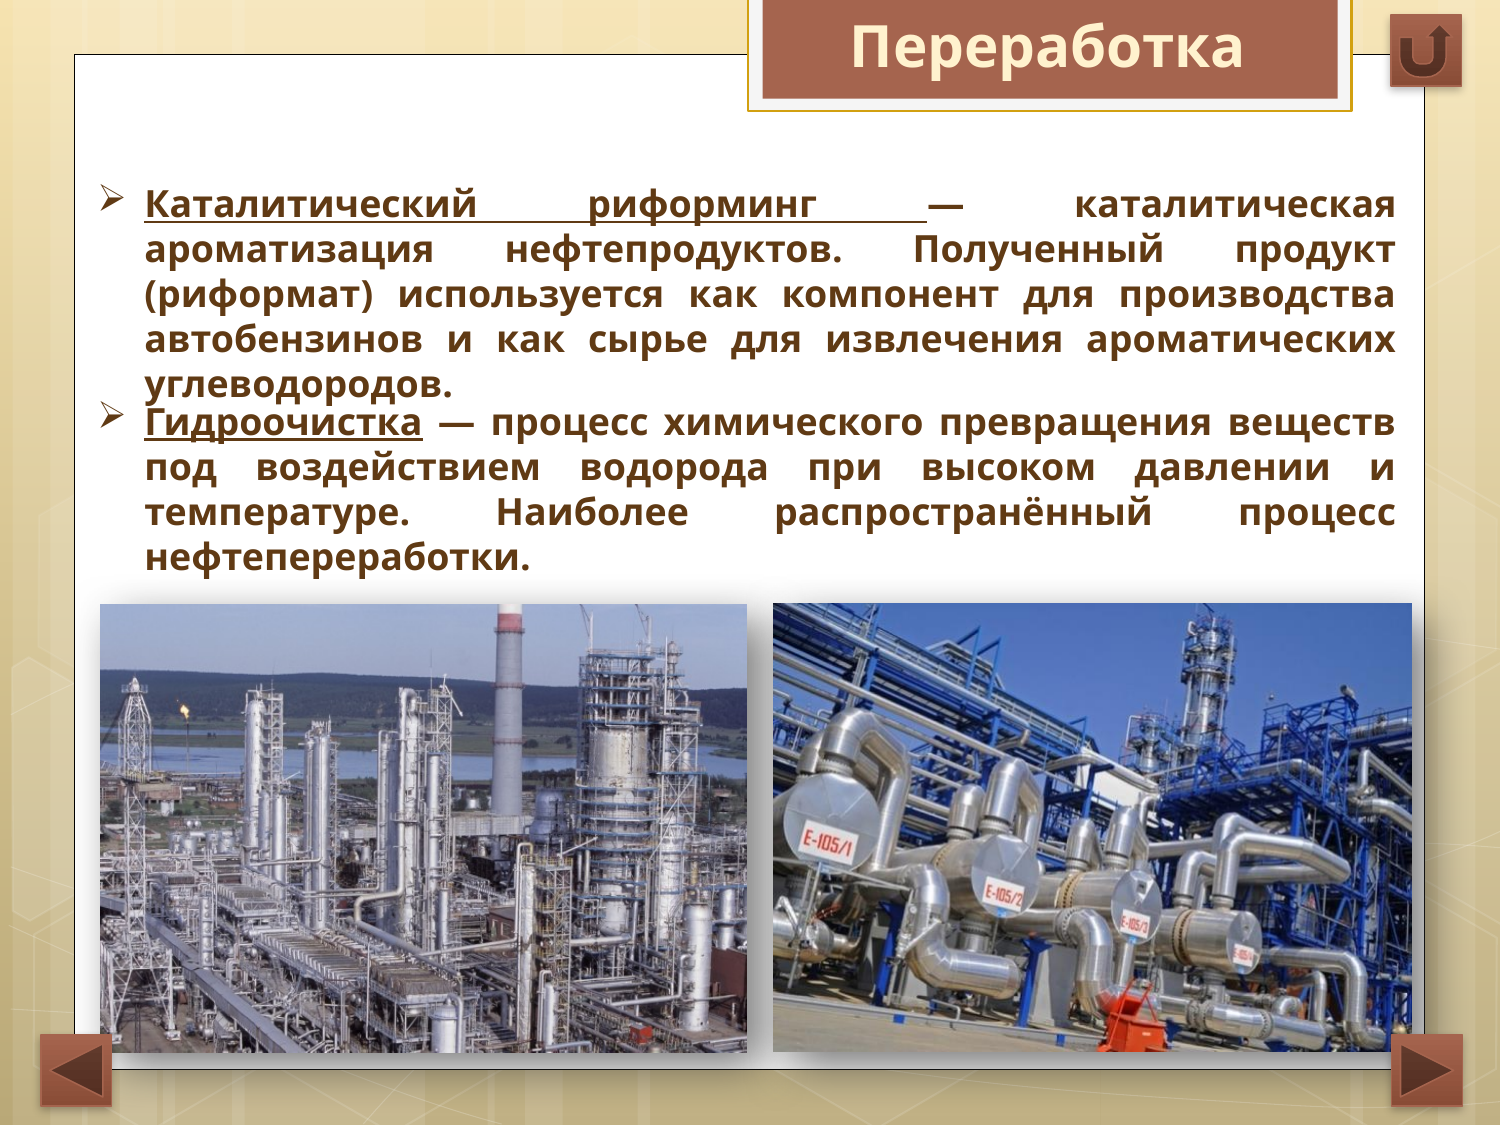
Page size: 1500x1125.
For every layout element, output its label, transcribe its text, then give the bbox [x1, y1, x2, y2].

text_box [1391, 1034, 1463, 1107]
text_box [40, 1034, 112, 1107]
text_box Гидроочистка — процесс химического превращения веществ под воздействием водорода при высоком давлении и температуре. Наиболее распространённый процесс нефтепереработки. [82, 390, 1412, 585]
picture [773, 603, 1412, 1053]
text_box Каталитический риформинг — каталитическая ароматизация нефтепродуктов. Полученный продукт (риформат) используется как компонент для производства автобензинов и как сырье для извлечения ароматических углеводородов. [82, 172, 1412, 390]
text_box [1390, 14, 1462, 87]
picture [100, 604, 748, 1053]
text_box Переработка [834, 1, 1261, 87]
